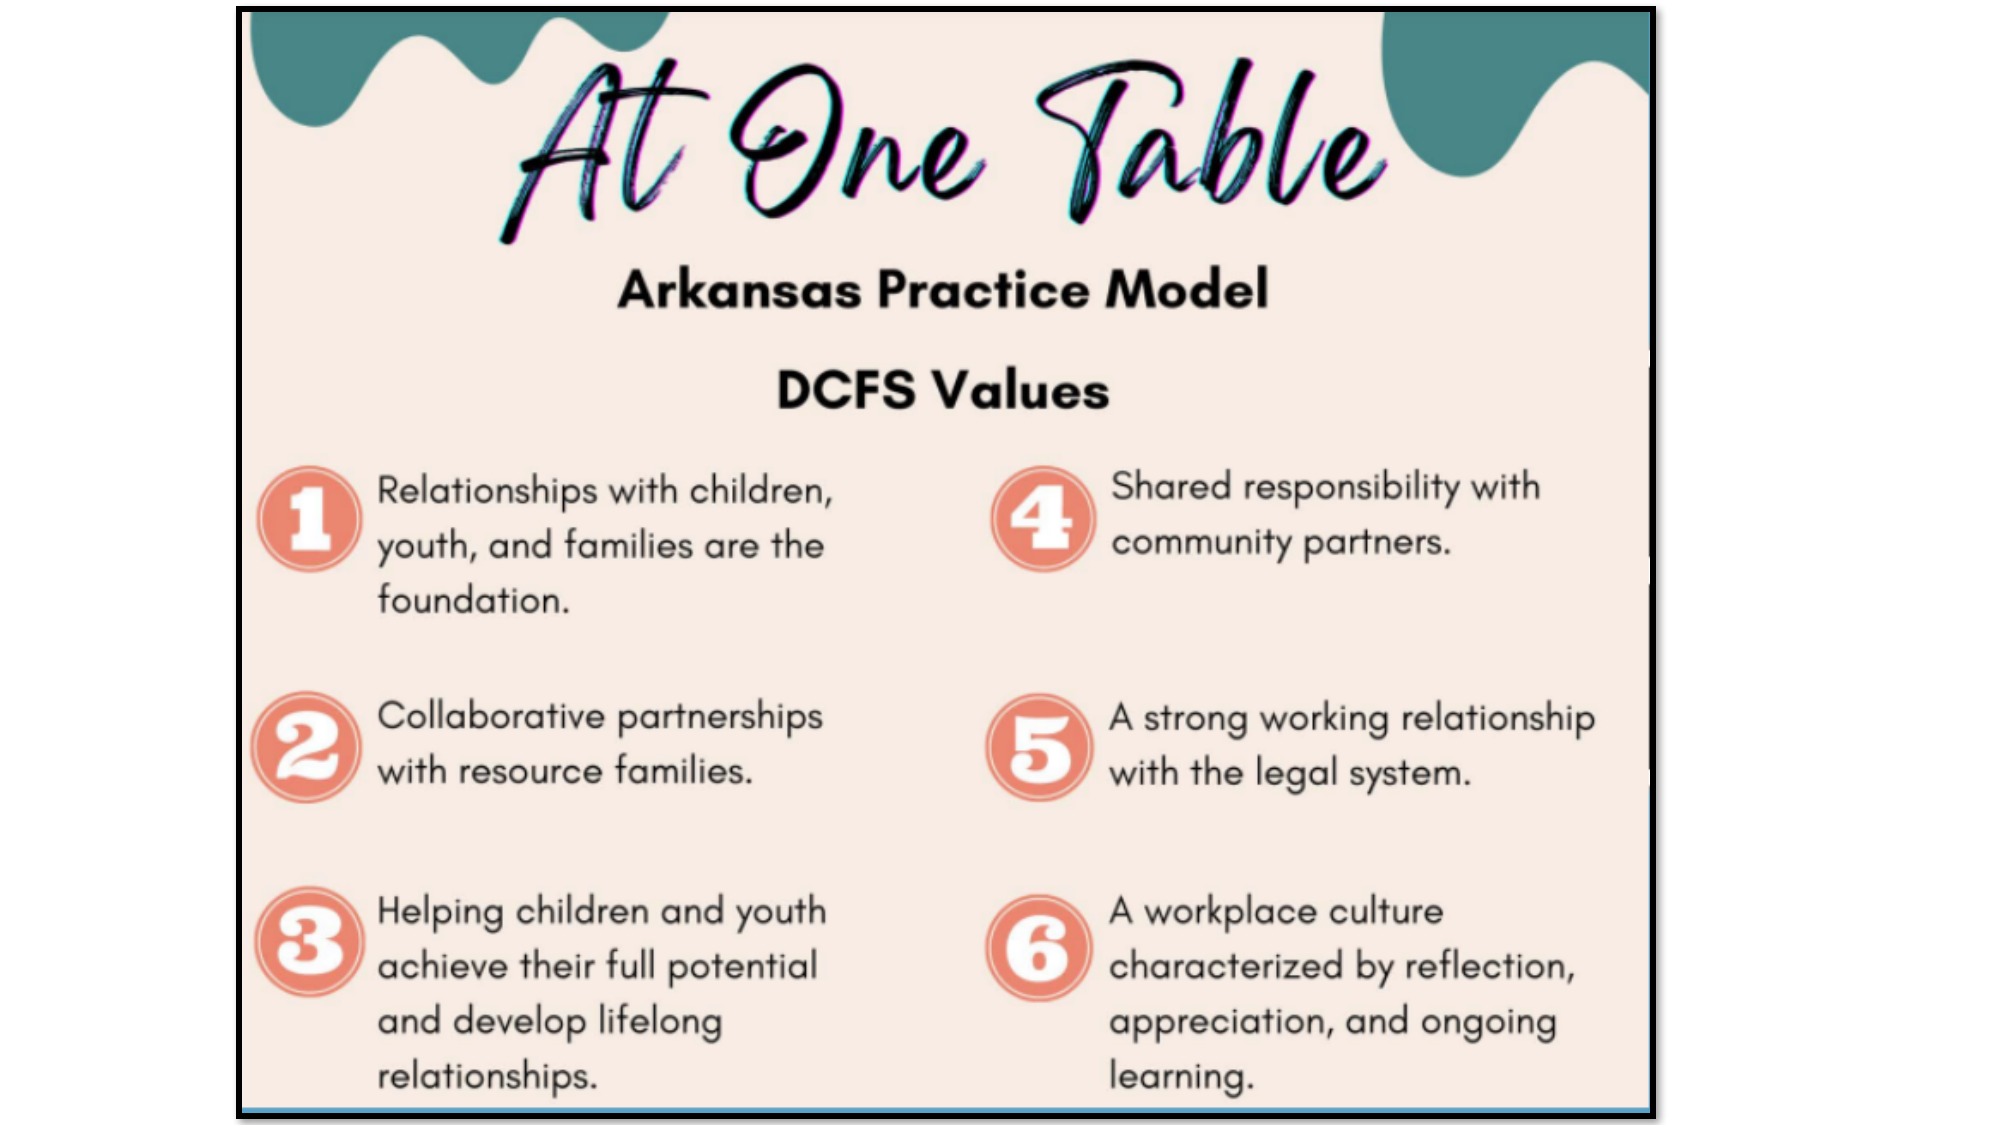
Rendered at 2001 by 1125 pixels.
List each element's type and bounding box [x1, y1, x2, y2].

picture [242, 11, 1651, 1114]
